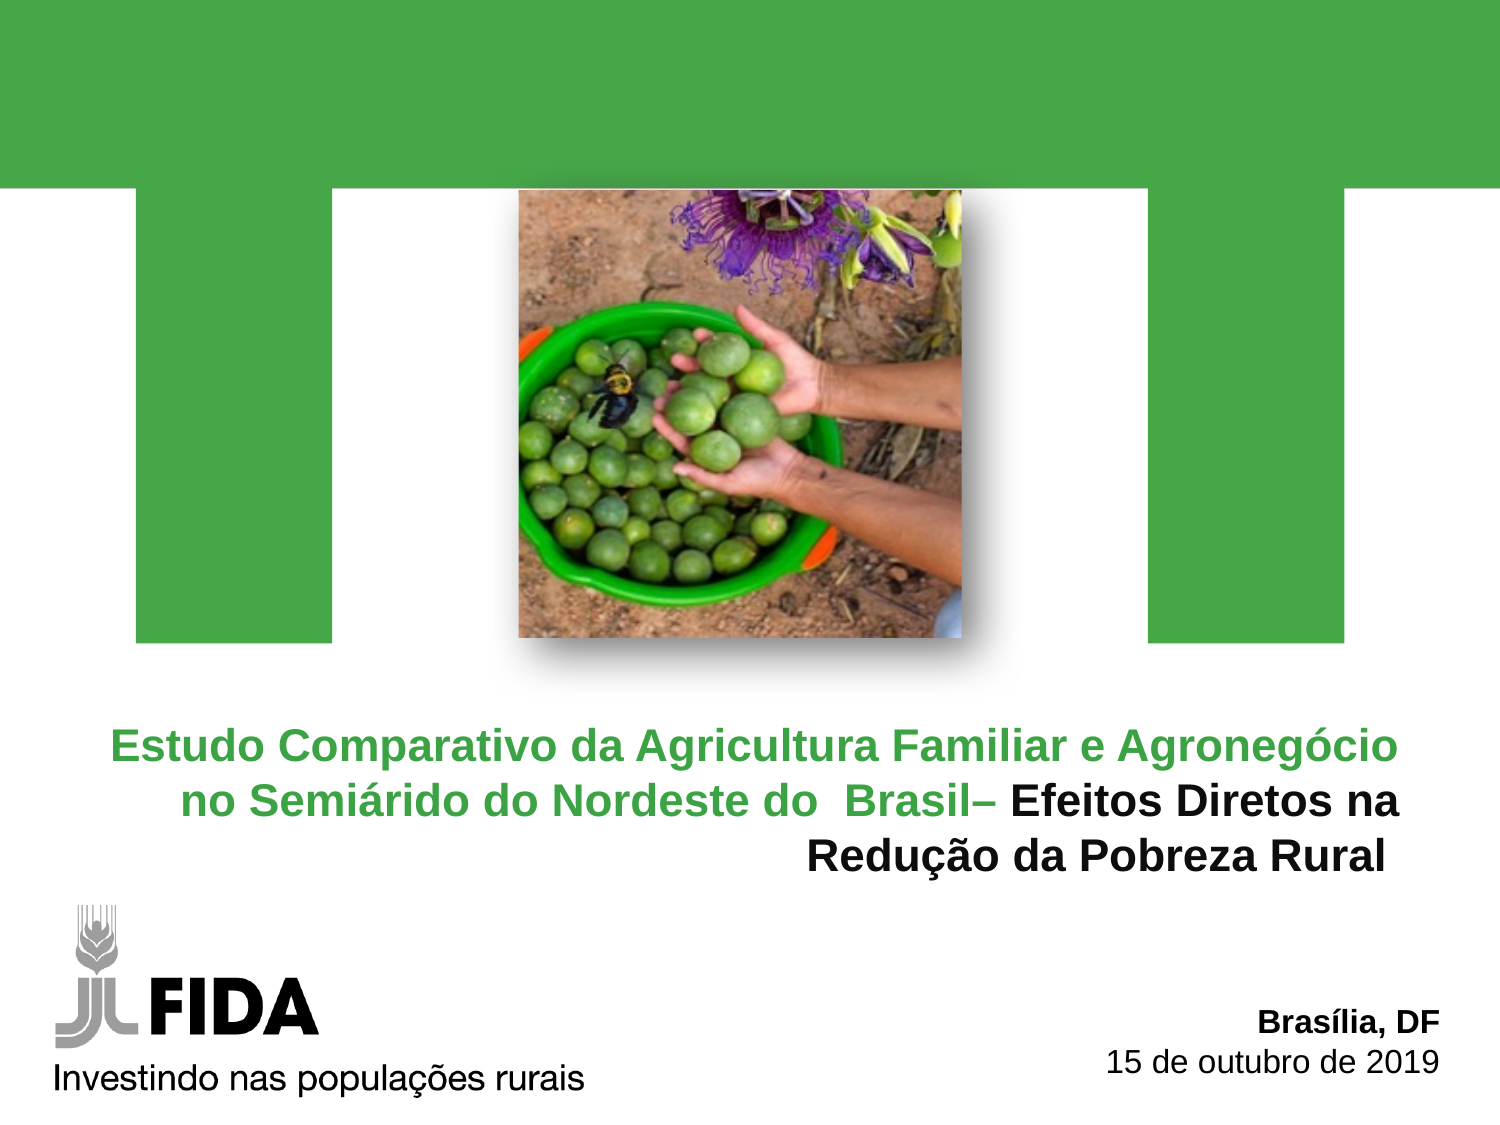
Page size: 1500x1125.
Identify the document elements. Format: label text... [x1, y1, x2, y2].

text_box Brasília, DF 15 de outubro de 2019 [588, 1000, 1441, 1070]
text_box [135, 184, 333, 644]
text_box [1147, 184, 1345, 644]
text_box Estudo Comparativo da Agricultura Familiar e Agronegócio no Semiárido do Nordeste do Brasil– Efeitos Diretos na Redução da Pobreza Rural [80, 716, 1400, 942]
picture [0, 0, 1500, 1125]
